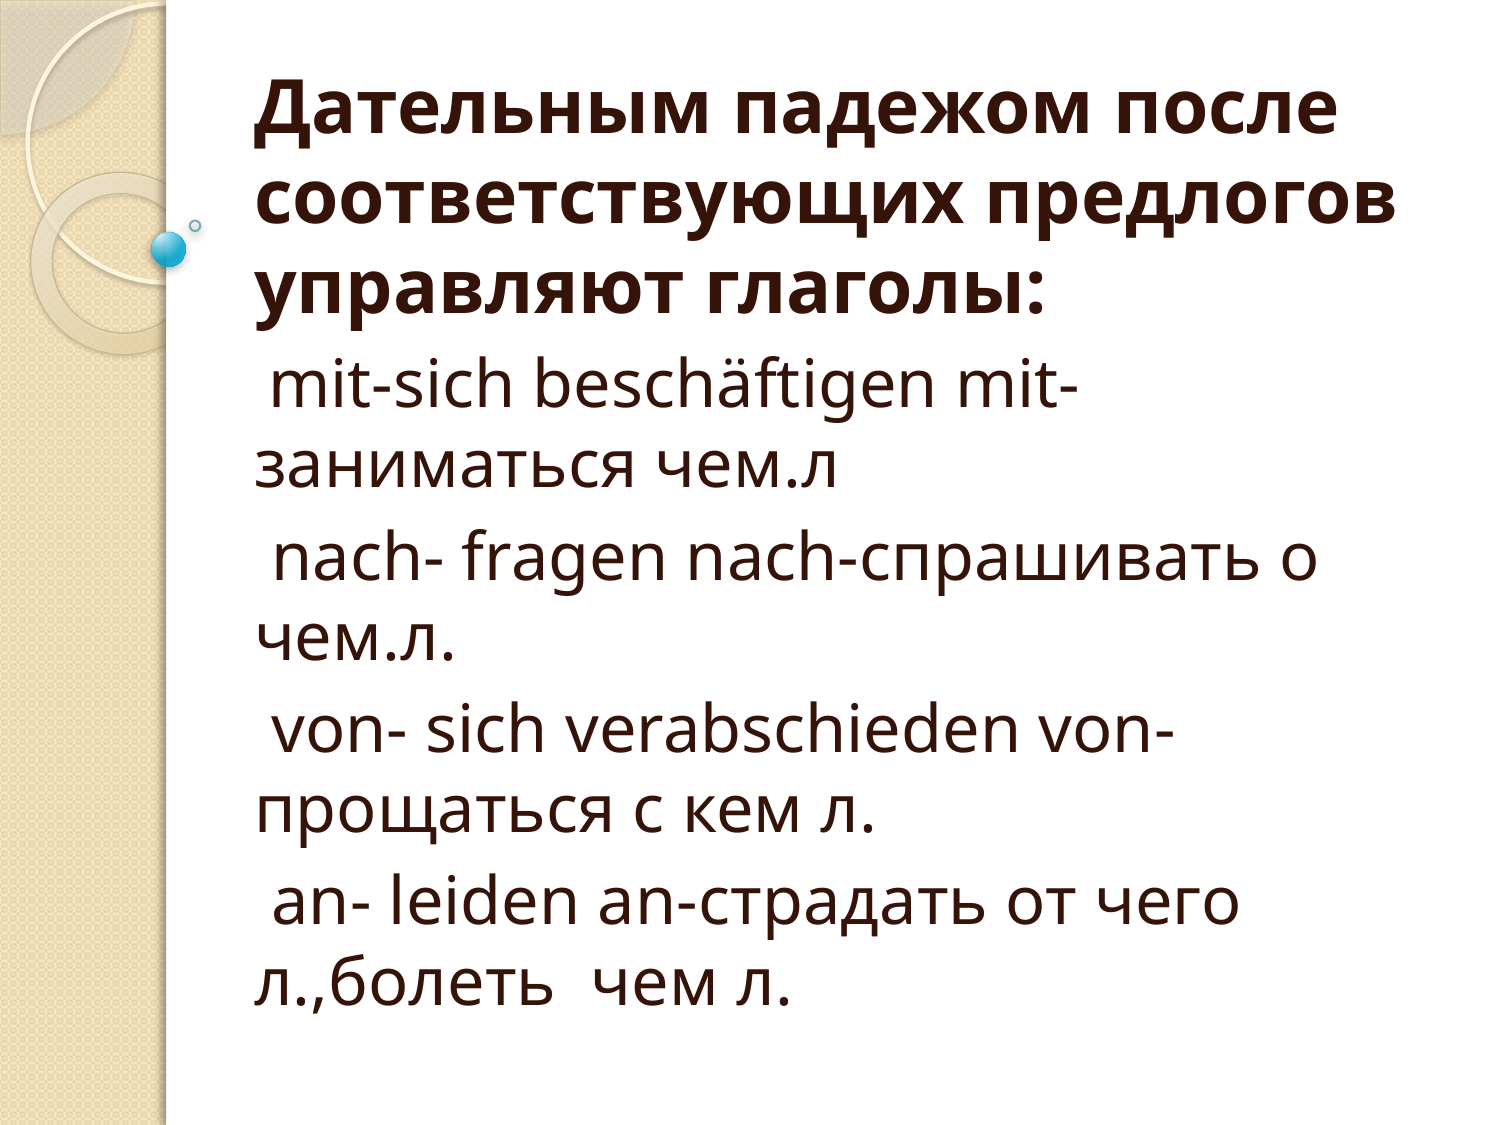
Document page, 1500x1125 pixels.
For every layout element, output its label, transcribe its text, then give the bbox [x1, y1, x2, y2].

subtitle Дательным падежом после соответствующих предлогов управляют глаголы: mit-sich beschäftigen mit-заниматься чем.л nach- fragen nach-спрашивать о чем.л. von- sich verabschieden von- прощаться с кем л. an- leiden an-страдать от чего л.,болеть чем л. [234, 58, 1450, 1043]
